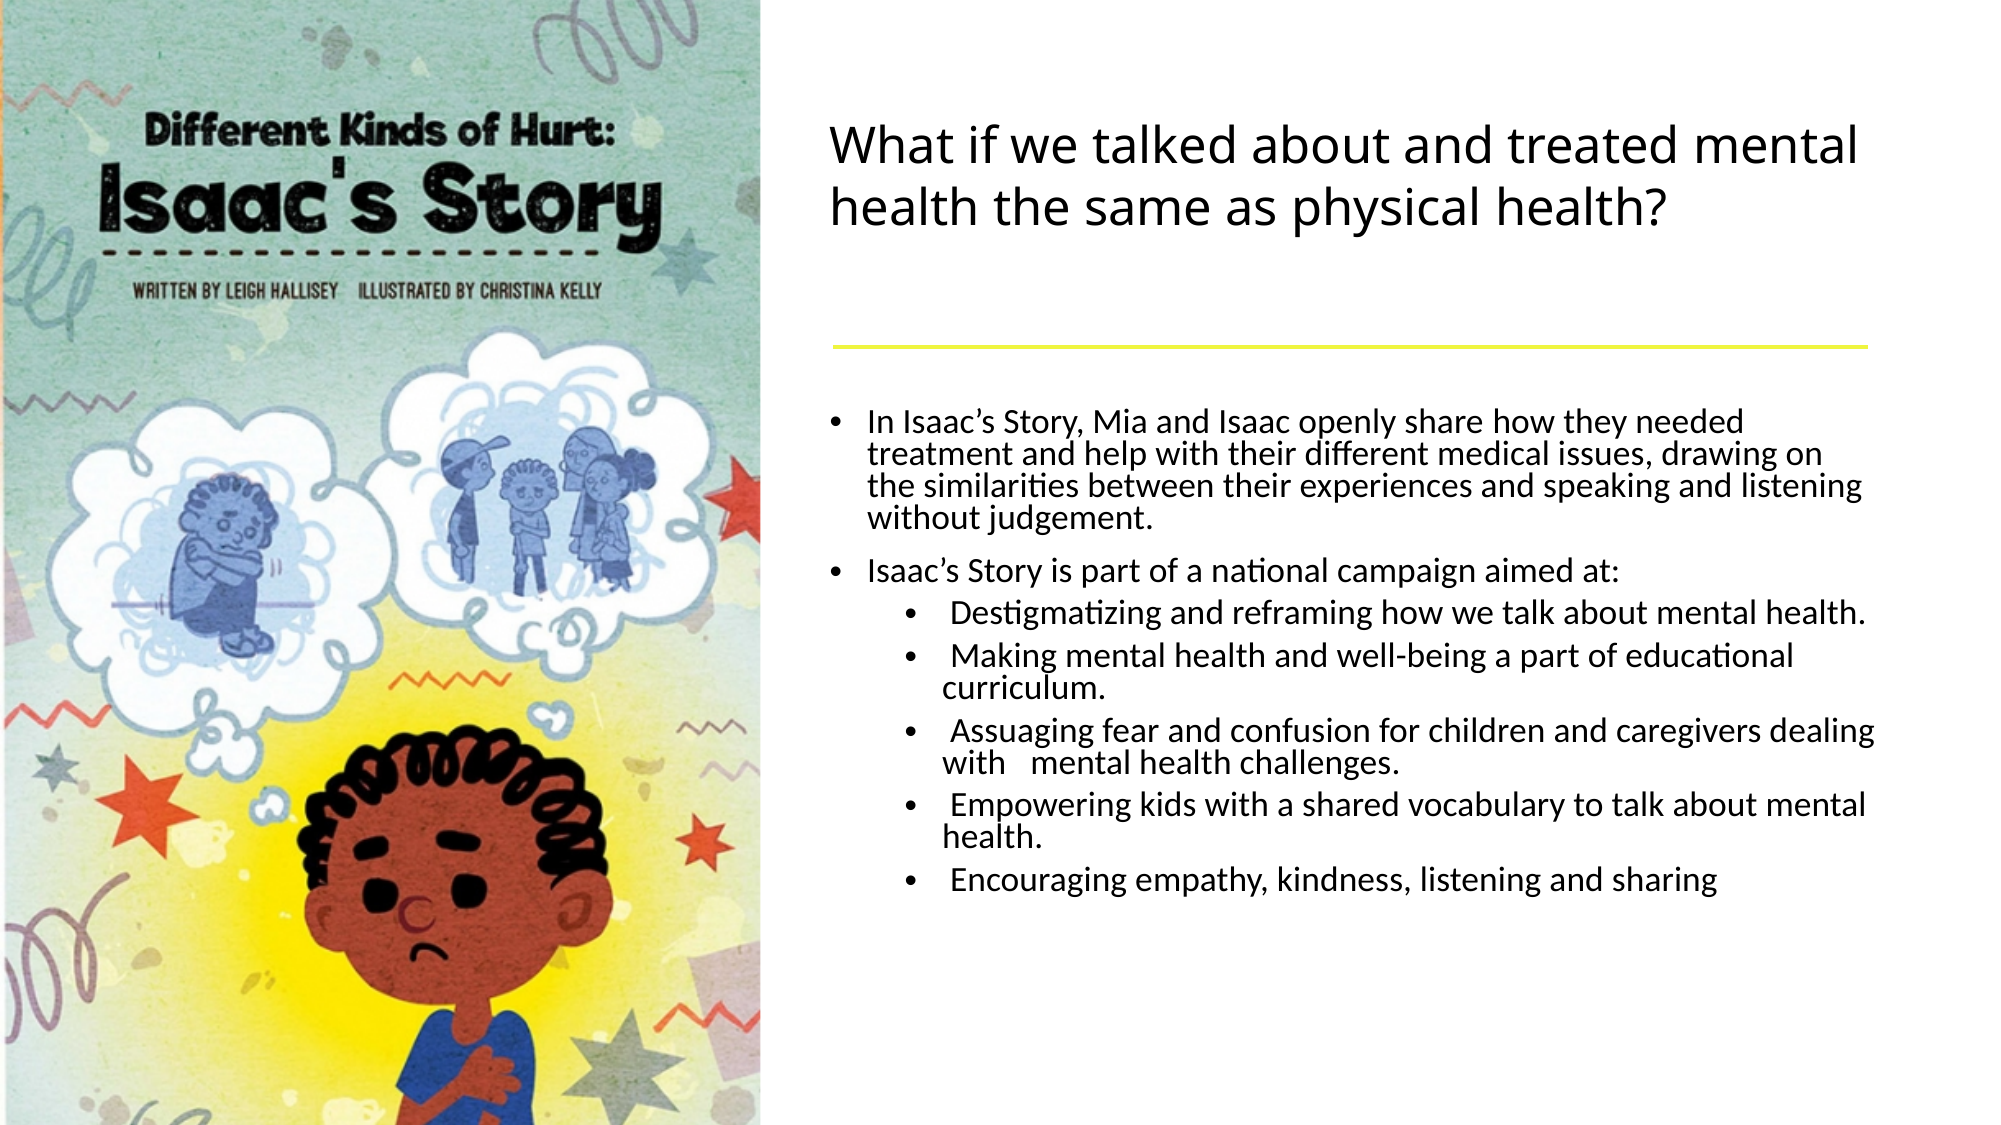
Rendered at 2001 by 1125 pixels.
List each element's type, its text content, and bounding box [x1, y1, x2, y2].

title What if we talked about and treated mental health the same as physical health? [814, 103, 1895, 315]
list In Isaac’s Story, Mia and Isaac openly share how they needed treatment and help with their different medical issues, drawing on the similarities between their experiences and speaking and listening without judgement. Isaac’s Story is part of a national campaign aimed at: Destigmatizing and reframing how we talk about mental health. Making mental health and well-being a part of educational curriculum. Assuaging fear and confusion for children and caregivers dealing with mental health challenges. Empowering kids with a shared vocabulary to talk about mental health. Encouraging empathy, kindness, listening and sharing [814, 399, 1895, 1021]
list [0, 0, 761, 1125]
